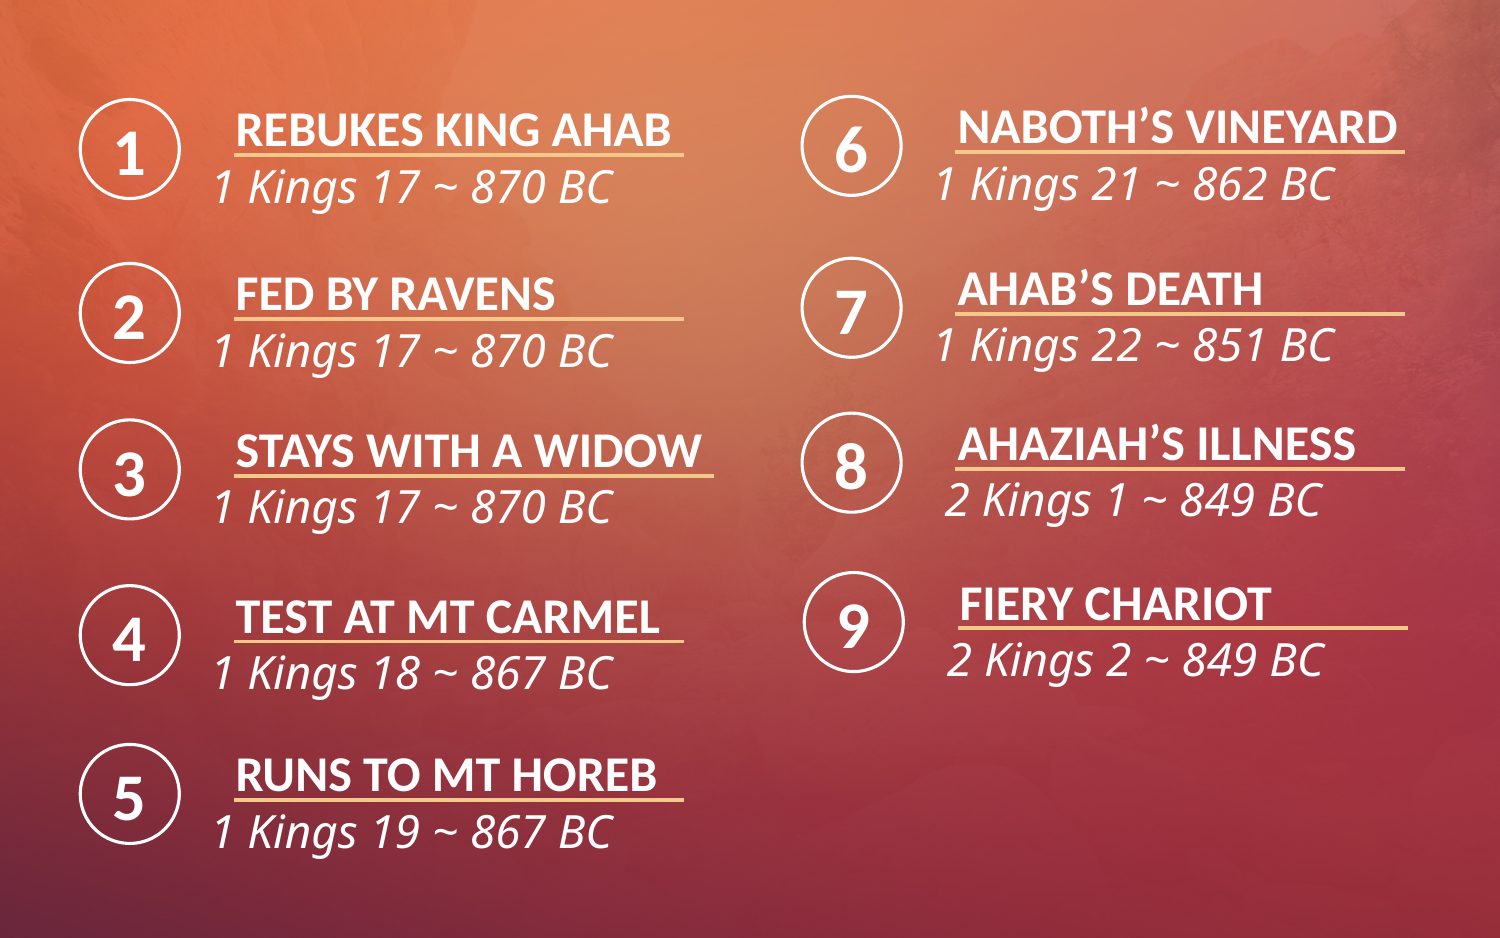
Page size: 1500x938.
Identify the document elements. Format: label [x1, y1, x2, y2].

text_box [801, 85, 1426, 218]
text_box [79, 575, 704, 708]
text_box [79, 88, 704, 221]
text_box [801, 247, 1426, 380]
text_box [79, 252, 685, 385]
picture [0, 0, 1500, 938]
text_box [79, 733, 704, 866]
text_box [79, 409, 720, 542]
text_box [801, 402, 1426, 535]
text_box [803, 562, 1428, 695]
